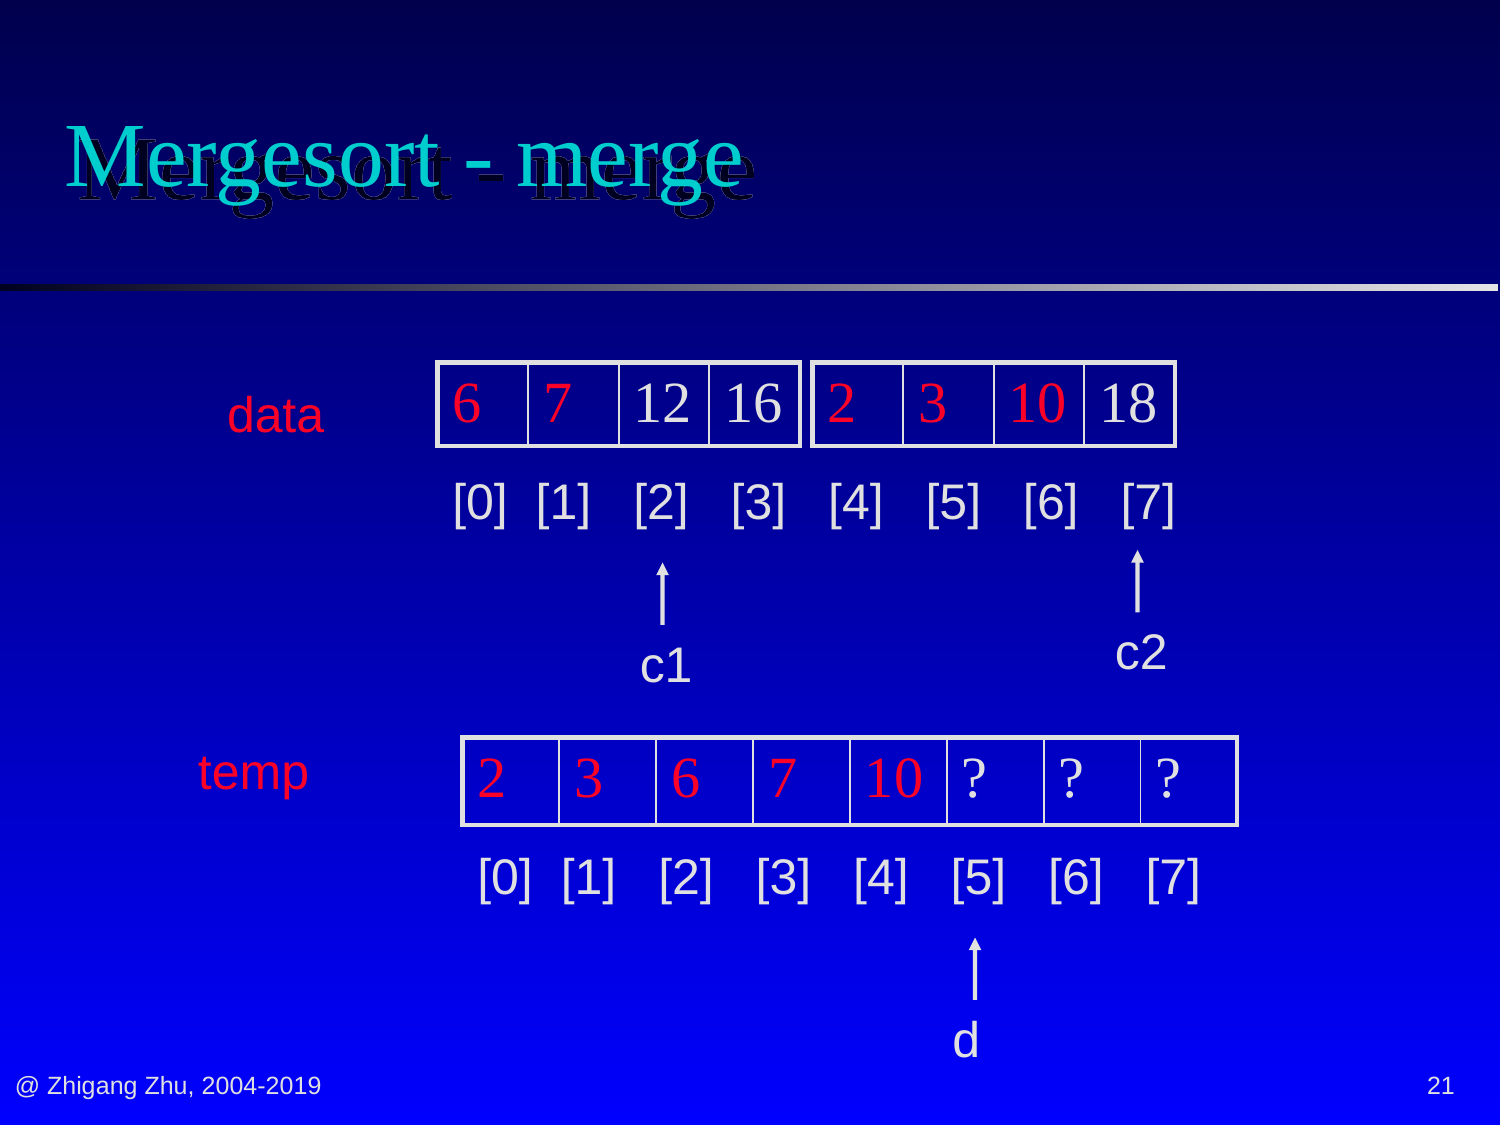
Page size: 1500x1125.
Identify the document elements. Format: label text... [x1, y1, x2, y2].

table_header 10 [851, 740, 946, 823]
table_header 3 [904, 365, 993, 444]
table_header ? [1141, 740, 1235, 823]
table_header 12 [620, 365, 708, 444]
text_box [1099, 549, 1201, 688]
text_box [937, 937, 1038, 1076]
table_header 2 [815, 365, 902, 444]
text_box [624, 562, 726, 701]
table_header 6 [657, 740, 752, 823]
table_header 16 [710, 365, 798, 444]
table_header 18 [1085, 365, 1173, 444]
table_header 6 [440, 365, 527, 444]
text_box [0] [1] [2] [3] [4] [5] [6] [7] [437, 462, 1225, 538]
text_box temp [183, 732, 371, 807]
table_header ? [1045, 740, 1140, 823]
text_box [0] [1] [2] [3] [4] [5] [6] [7] [462, 837, 1250, 913]
table_header ? [948, 740, 1043, 823]
table_header 10 [995, 365, 1083, 444]
text_box data [212, 374, 350, 450]
table_header 2 [465, 740, 558, 823]
table_header 7 [754, 740, 849, 823]
title Mergesort - merge [49, 55, 1326, 245]
table_header 7 [529, 365, 618, 444]
table_header 3 [560, 740, 655, 823]
